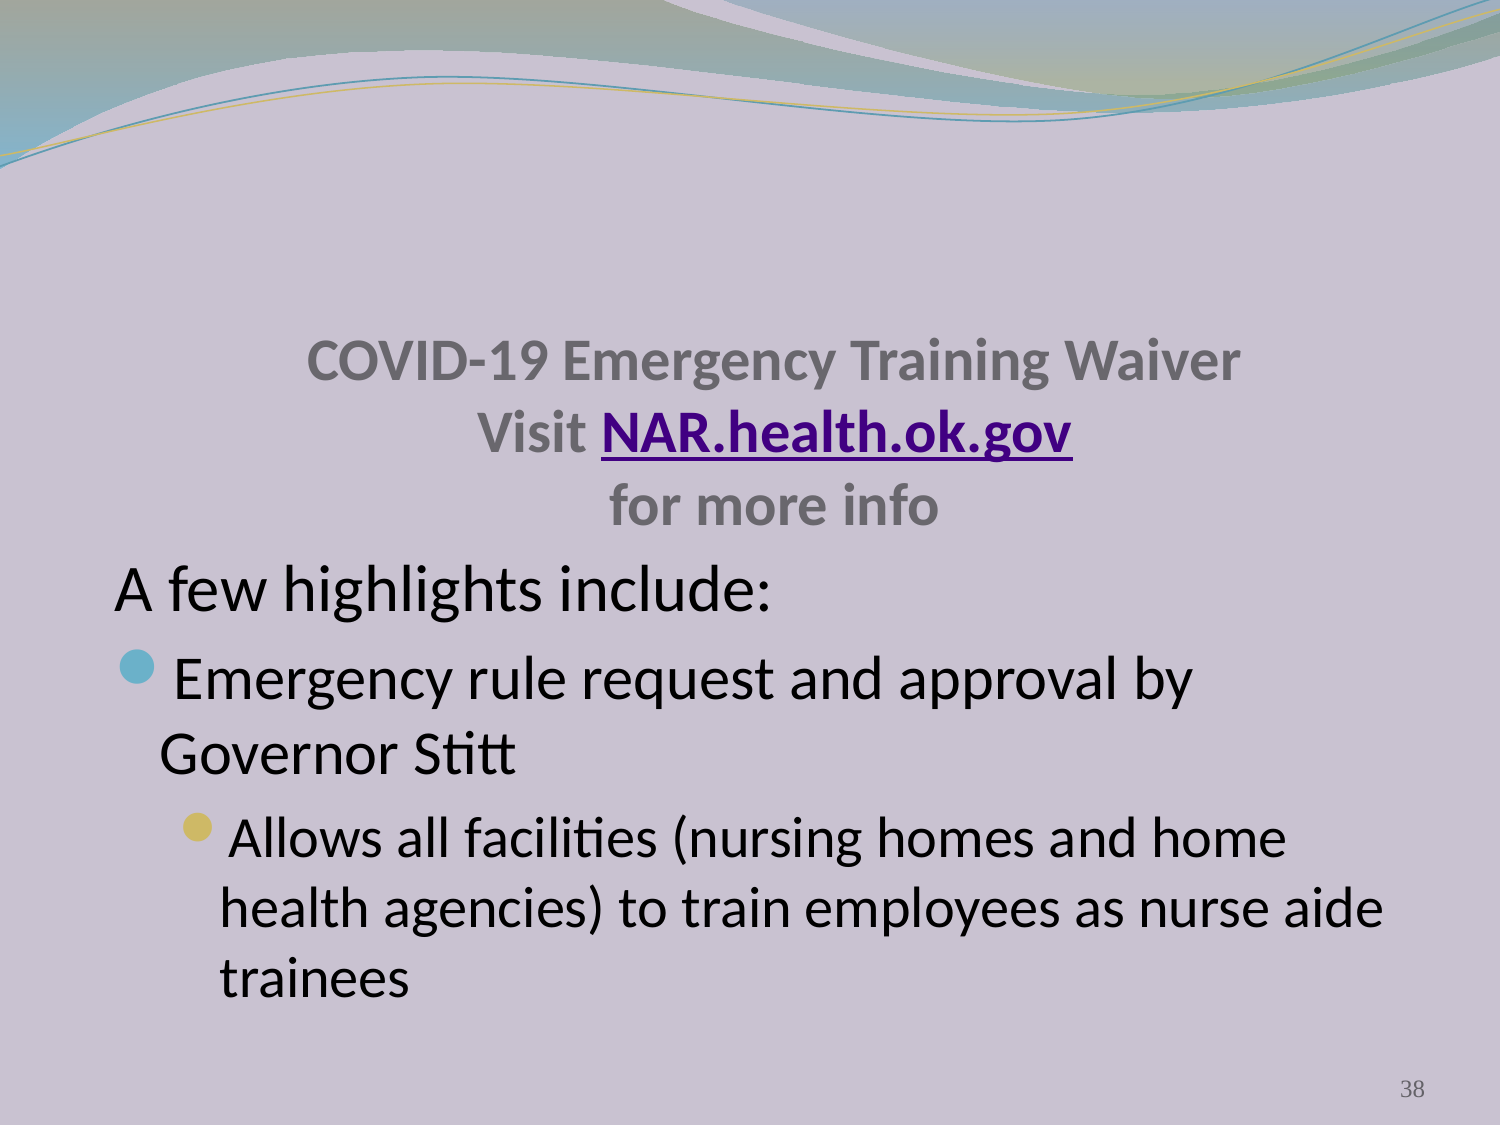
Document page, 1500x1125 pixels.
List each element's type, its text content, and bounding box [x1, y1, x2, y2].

title COVID-19 Emergency Training Waiver Visit NAR.health.ok.gov for more info [125, 162, 1425, 537]
list A few highlights include: Emergency rule request and approval by Governor Stitt Allows all facilities (nursing homes and home health agencies) to train employees as nurse aide trainees [99, 537, 1425, 1088]
slide_number 38 [1299, 1042, 1425, 1103]
